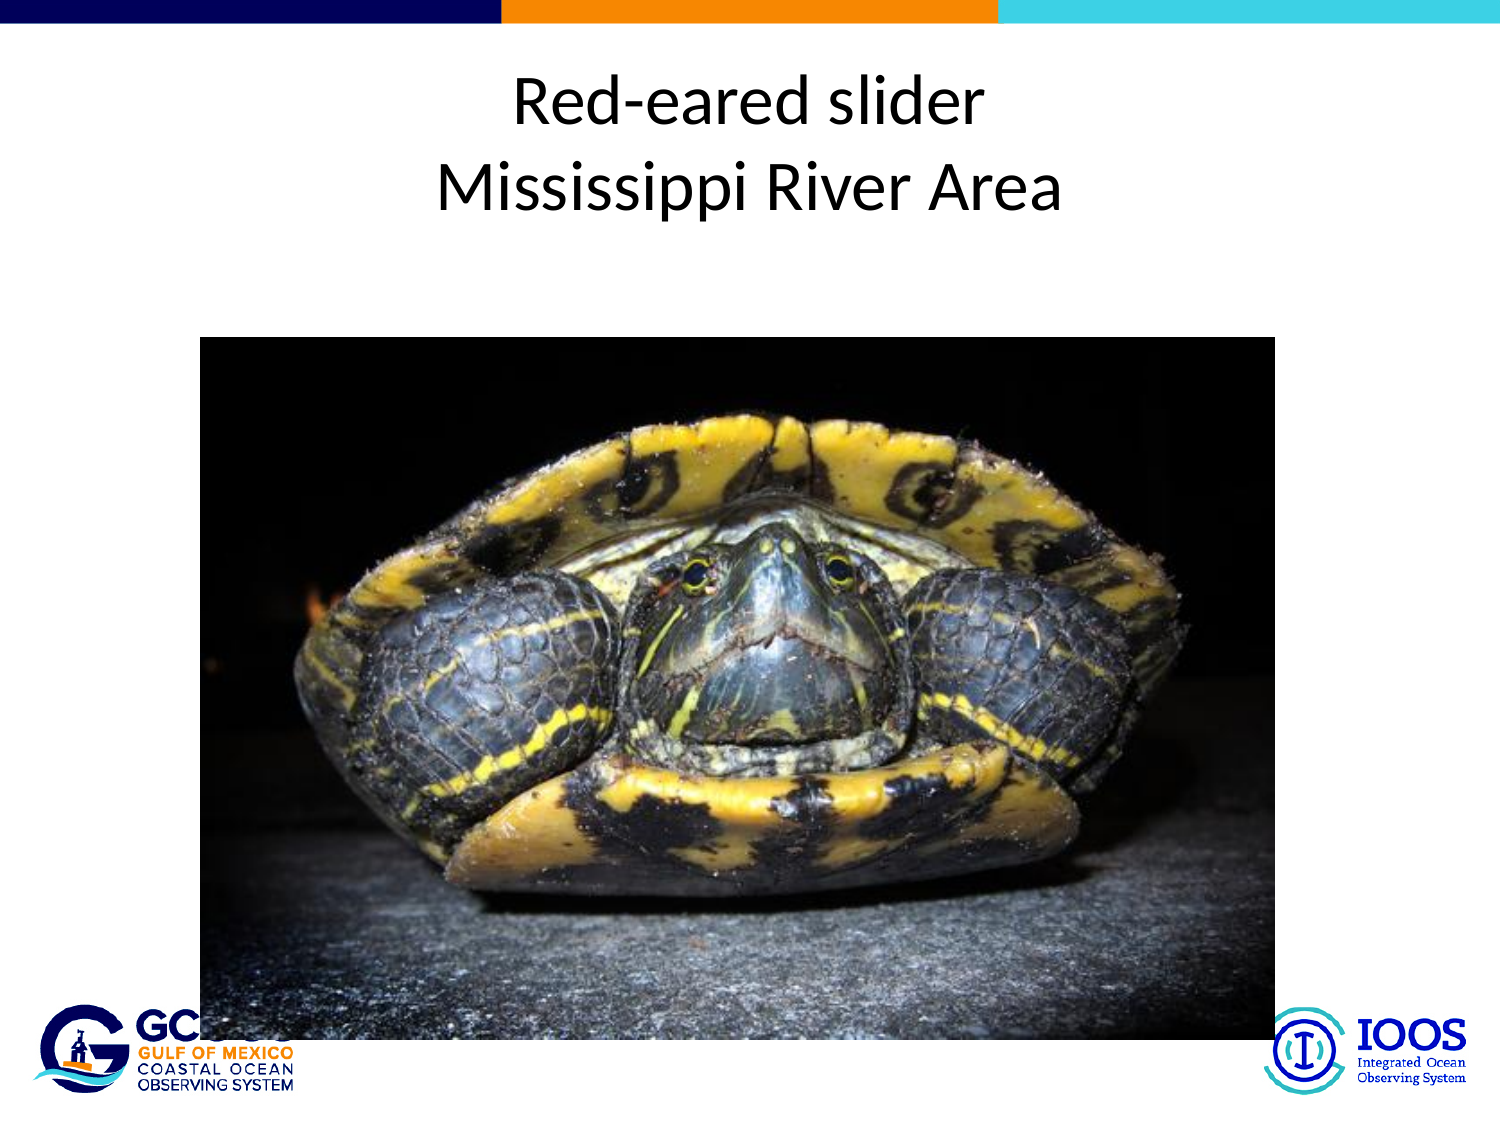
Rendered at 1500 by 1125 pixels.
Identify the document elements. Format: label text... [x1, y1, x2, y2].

title Red-eared slider Mississippi River Area [75, 45, 1425, 233]
picture [0, 0, 1500, 1125]
